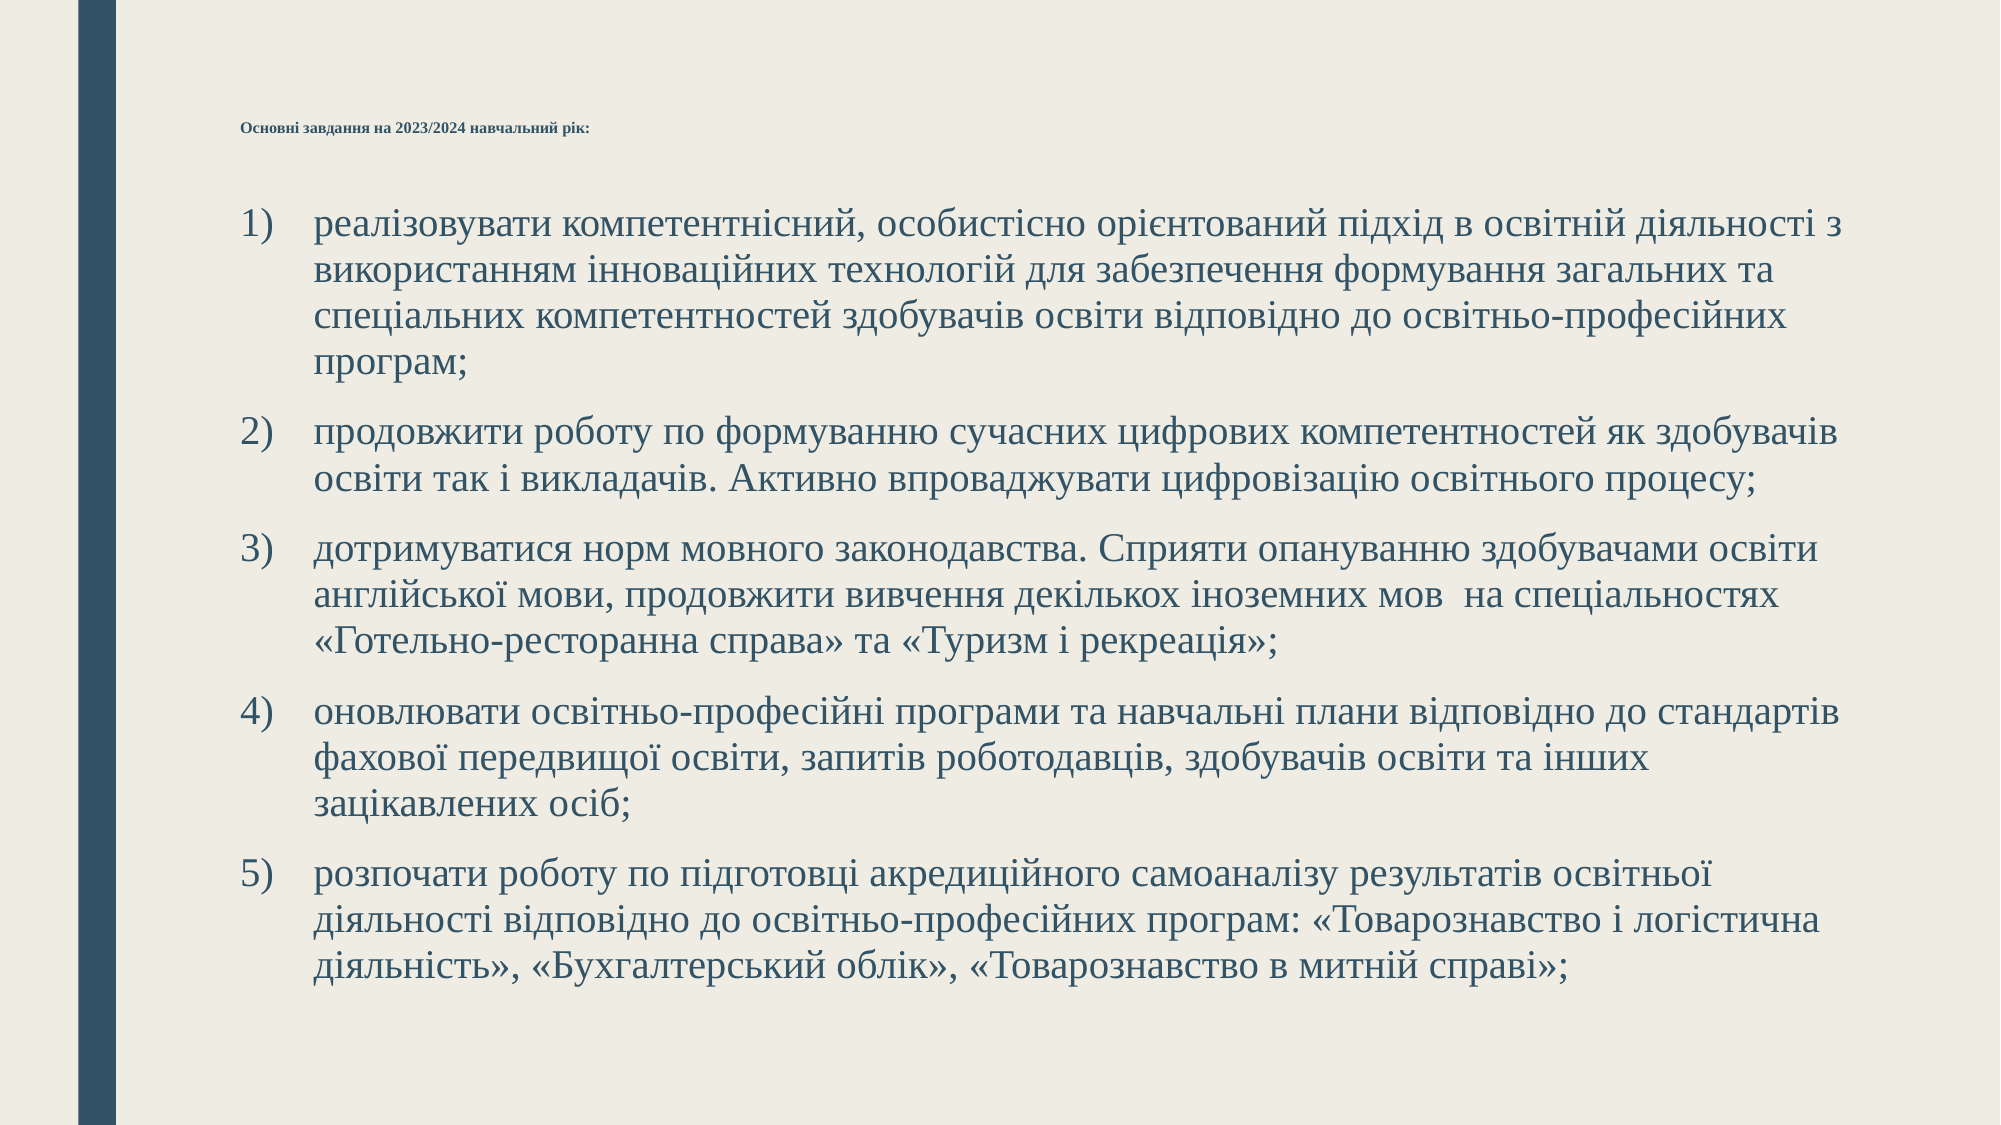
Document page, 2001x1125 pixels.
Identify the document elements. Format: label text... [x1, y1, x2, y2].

list реалізовувати компетентнісний, особистісно орієнтований підхід в освітній діяльності з використанням інноваційних технологій для забезпечення формування загальних та спеціальних компетентностей здобувачів освіти відповідно до освітньо-професійних програм; продовжити роботу по формуванню сучасних цифрових компетентностей як здобувачів освіти так і викладачів. Активно впроваджувати цифровізацію освітнього процесу; дотримуватися норм мовного законодавства. Сприяти опануванню здобувачами освіти англійської мови, продовжити вивчення декількох іноземних мов на спеціальностях «Готельно-ресторанна справа» та «Туризм і рекреація»; оновлювати освітньо-професійні програми та навчальні плани відповідно до стандартів фахової передвищої освіти, запитів роботодавців, здобувачів освіти та інших зацікавлених осіб; розпочати роботу по підготовці акредиційного самоаналізу результатів освітньої діяльності відповідно до освітньо-професійних програм: «Товарознавство і логістична діяльність», «Бухгалтерський облік», «Товарознавство в митній справі»; [225, 191, 1879, 1031]
title Основні завдання на 2023/2024 навчальний рік: [225, 112, 1919, 178]
